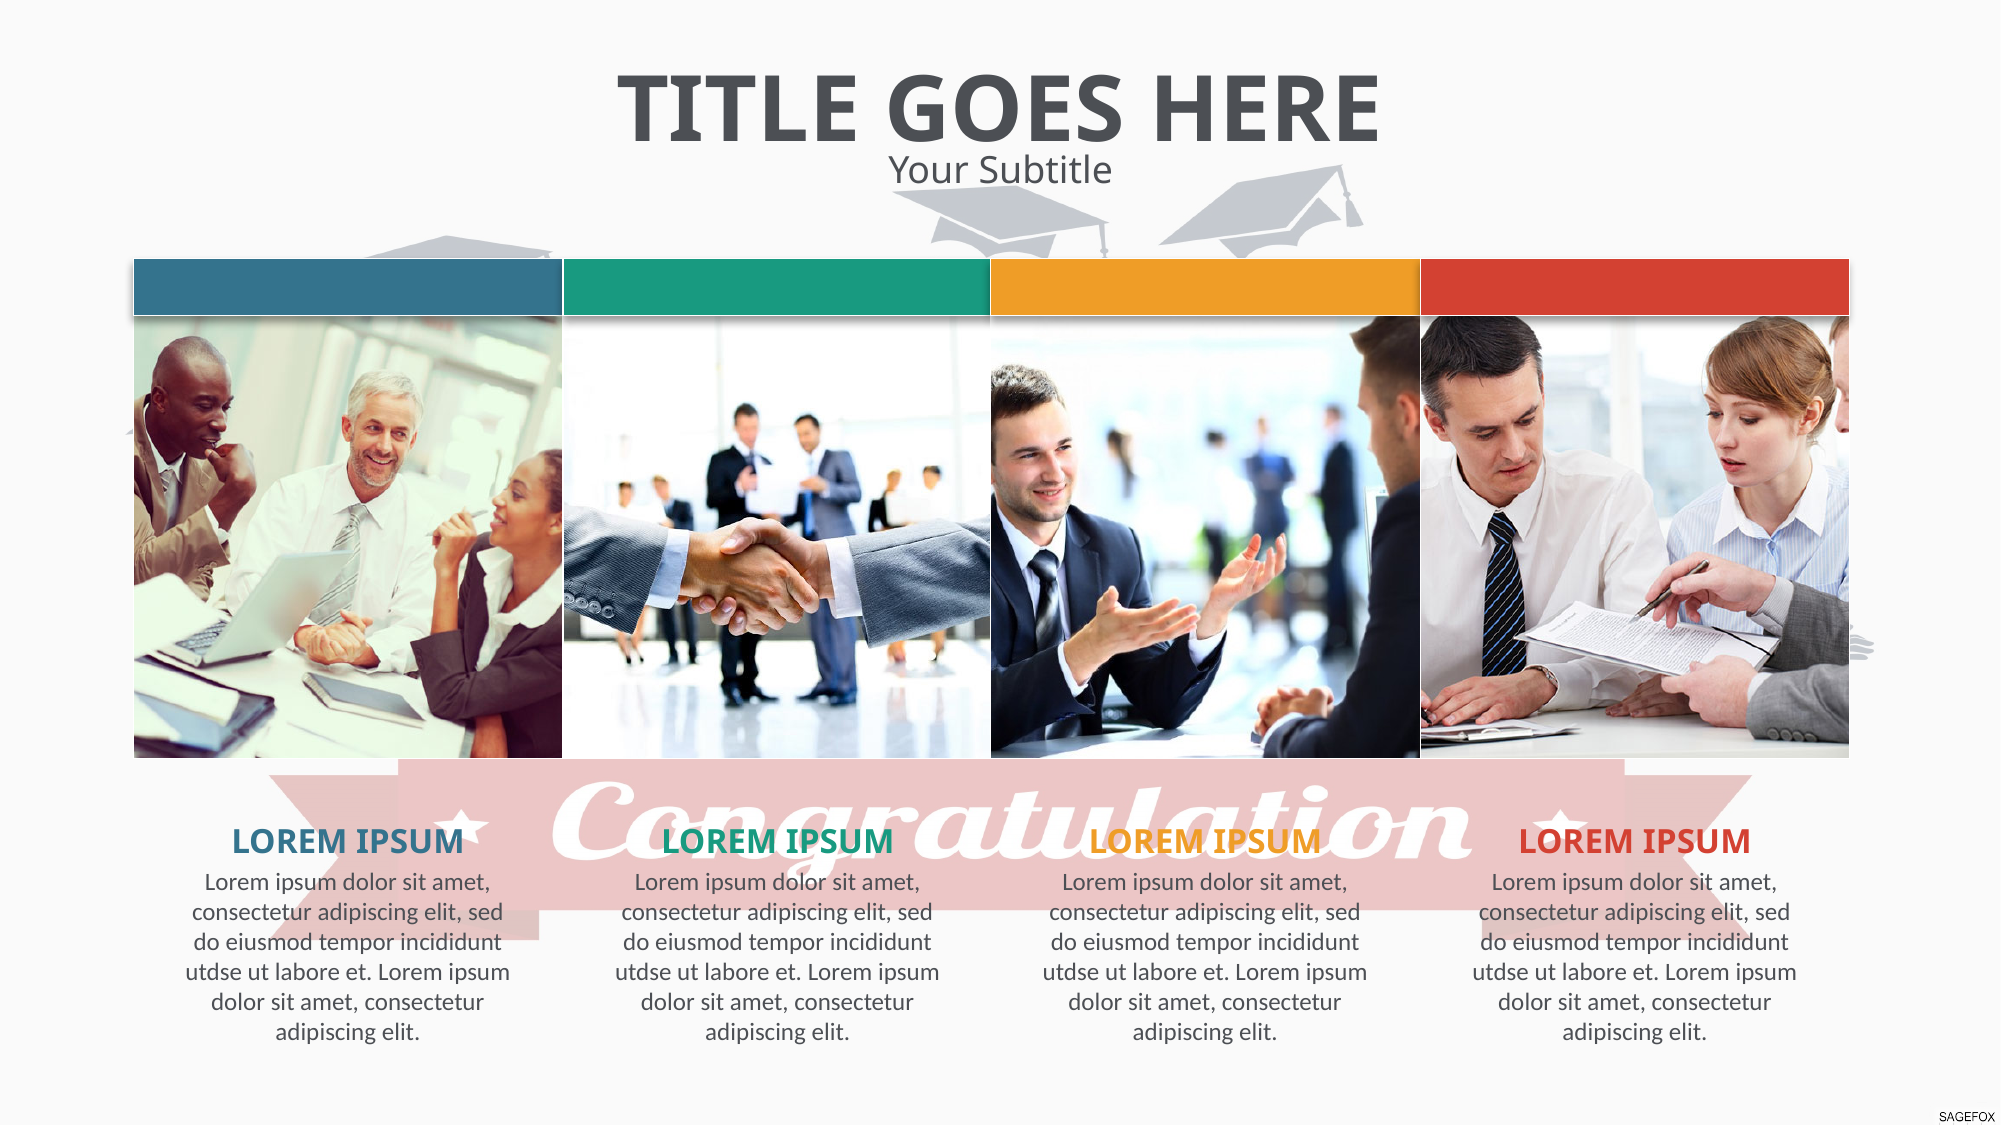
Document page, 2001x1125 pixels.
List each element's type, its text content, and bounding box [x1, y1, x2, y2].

text_box [989, 325, 1419, 759]
picture [1936, 1111, 1997, 1125]
text_box LOREM IPSUM Lorem ipsum dolor sit amet, consectetur adipiscing elit, sed do eiusmod tempor incididunt utdse ut labore et. Lorem ipsum dolor sit amet, consectetur adipiscing elit. [168, 815, 529, 1050]
text_box [562, 325, 989, 759]
text_box [1419, 325, 1851, 759]
text_box [132, 325, 562, 759]
text_box LOREM IPSUM Lorem ipsum dolor sit amet, consectetur adipiscing elit, sed do eiusmod tempor incididunt utdse ut labore et. Lorem ipsum dolor sit amet, consectetur adipiscing elit. [1025, 815, 1386, 1050]
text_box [548, 42, 1452, 199]
text_box [132, 257, 562, 316]
text_box [989, 257, 1419, 316]
text_box LOREM IPSUM Lorem ipsum dolor sit amet, consectetur adipiscing elit, sed do eiusmod tempor incididunt utdse ut labore et. Lorem ipsum dolor sit amet, consectetur adipiscing elit. [1455, 815, 1816, 1050]
text_box LOREM IPSUM Lorem ipsum dolor sit amet, consectetur adipiscing elit, sed do eiusmod tempor incididunt utdse ut labore et. Lorem ipsum dolor sit amet, consectetur adipiscing elit. [597, 815, 958, 1050]
text_box [1419, 257, 1851, 316]
text_box [562, 257, 989, 316]
